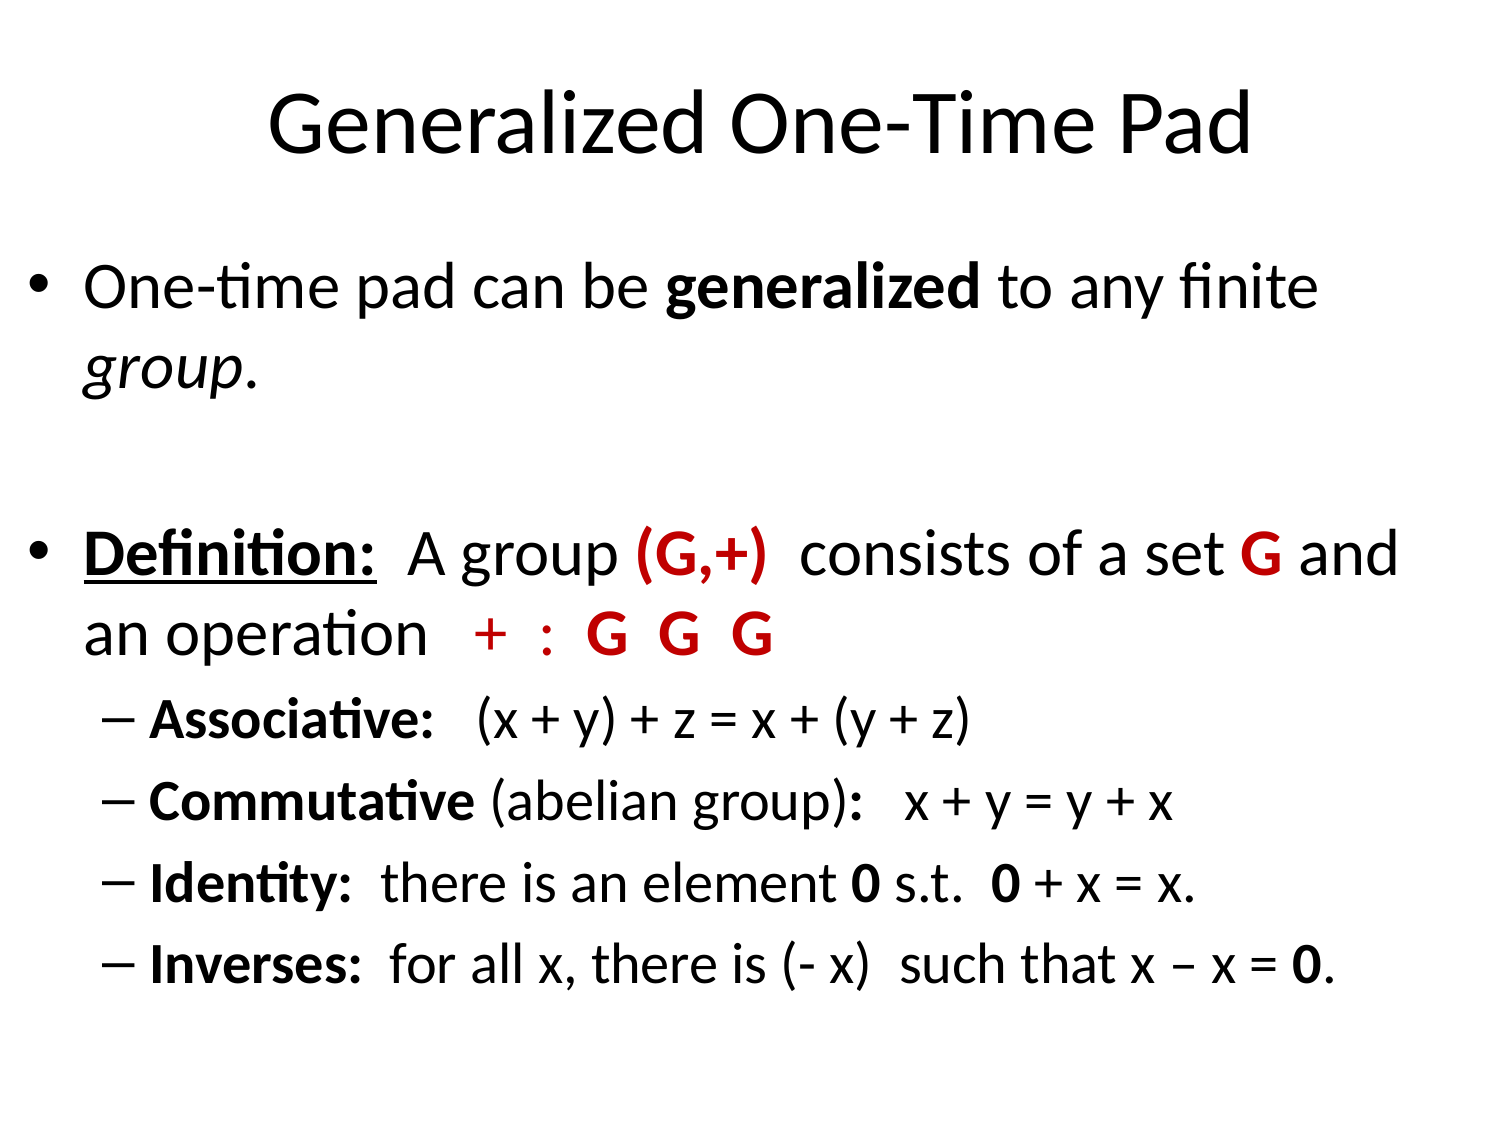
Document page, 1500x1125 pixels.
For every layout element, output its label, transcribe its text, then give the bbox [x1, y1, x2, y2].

title Generalized One-Time Pad [58, 23, 1466, 211]
